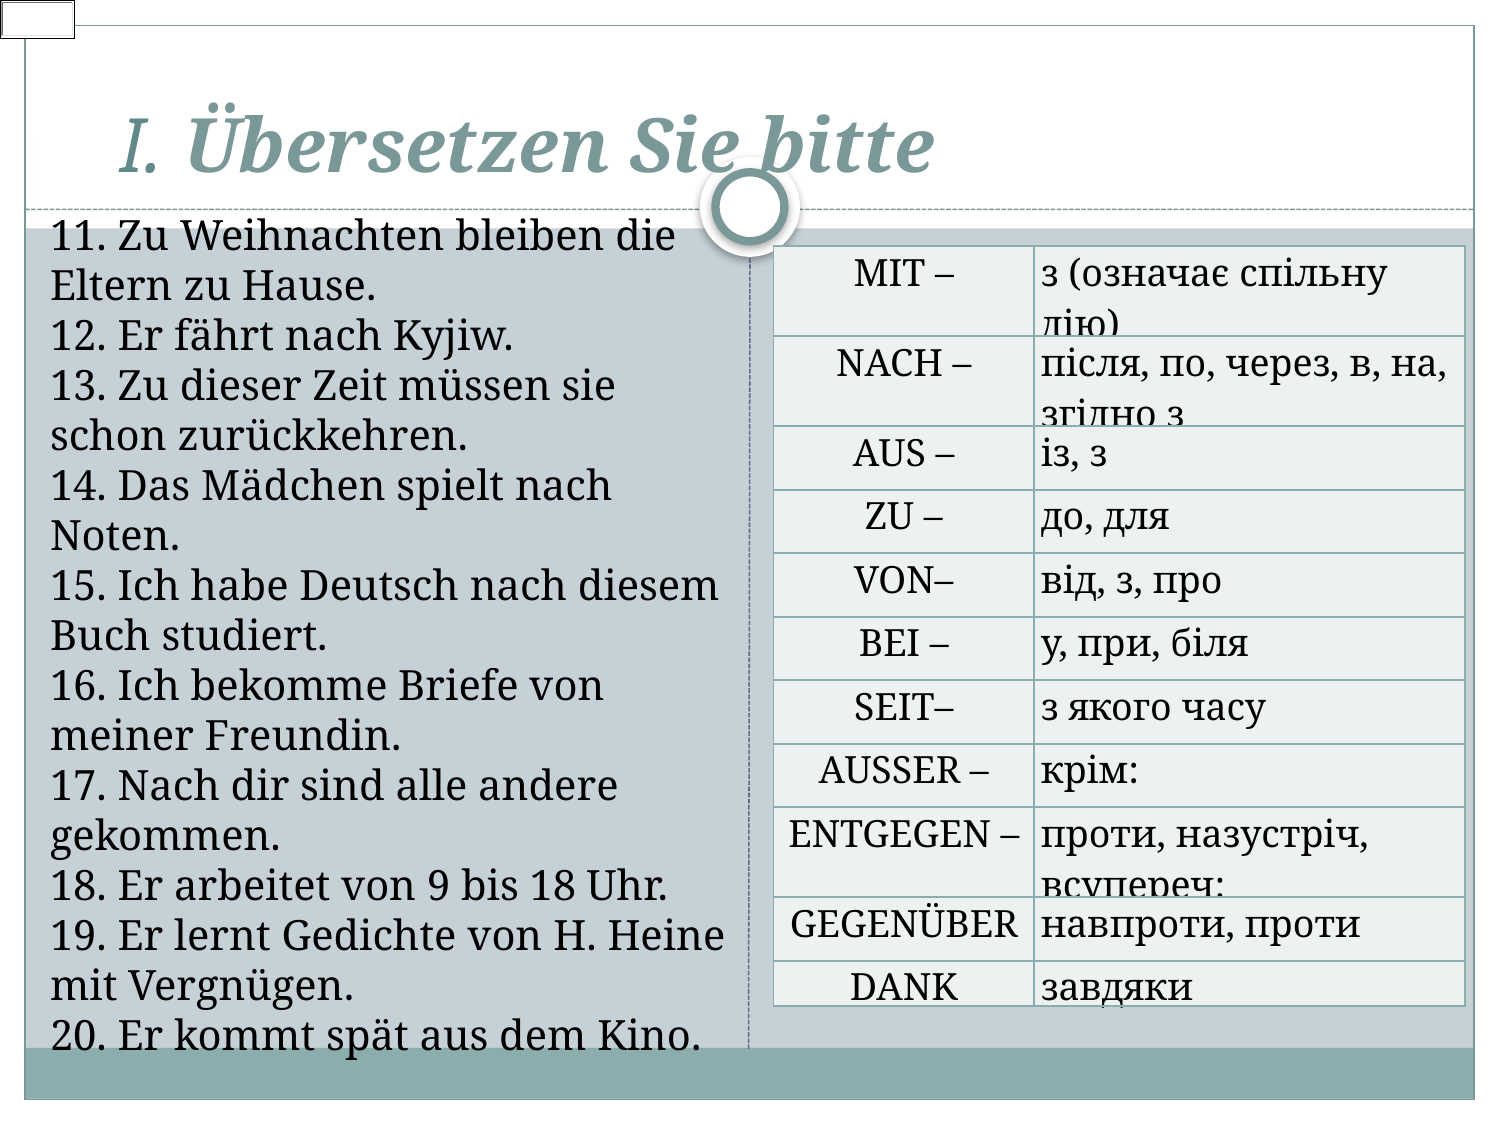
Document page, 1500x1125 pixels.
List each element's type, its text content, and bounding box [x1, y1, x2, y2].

table_header з (означає спільну дію) [1035, 247, 1464, 335]
table_cell крім: [1035, 745, 1464, 806]
table_header MIT – [774, 247, 1033, 335]
title І. Übersetzen Sie bitte [46, 70, 1447, 195]
table_cell після, по, через, в, на, згідно з [1035, 337, 1464, 425]
table_cell GEGENÜBER [774, 898, 1033, 960]
table_cell ENTGEGEN – [774, 808, 1033, 896]
table_cell BEI – [774, 618, 1033, 679]
table_cell із, з [1035, 427, 1464, 489]
table_cell DANK [774, 962, 1033, 1005]
table_cell VON– [774, 554, 1033, 616]
table_cell завдяки [1035, 962, 1464, 1005]
table_cell від, з, про [1035, 554, 1464, 616]
table_cell проти, назустріч, всупереч: [1035, 808, 1464, 896]
table_cell з якого часу [1035, 681, 1464, 743]
table_cell навпроти, проти [1035, 898, 1464, 960]
table_cell NACH – [774, 337, 1033, 425]
table_cell у, при, біля [1035, 618, 1464, 679]
table_cell ZU – [774, 491, 1033, 552]
table_cell до, для [1035, 491, 1464, 552]
table_cell AUS – [774, 427, 1033, 489]
table_cell SEIT– [774, 681, 1033, 743]
text_box 11. Zu Weihnachten bleiben die Eltern zu Hause. 12. Er fährt nach Kyjiw. 13. Zu dieser Zeit müssen sie schon zurückkehren. 14. Das Mädchen spielt nach Noten. 15. Ich habe Deutsch nach diesem Buch studiert. 16. Ich bekomme Briefe von meiner Freundin. 17. Nach dir sind alle andere gekommen. 18. Er arbeitet von 9 bis 18 Uhr. 19. Er lernt Gedichte von H. Heine mit Vergnügen. 20. Er kommt spät aus dem Kino. [35, 201, 750, 1067]
table_cell AUSSER – [774, 745, 1033, 806]
